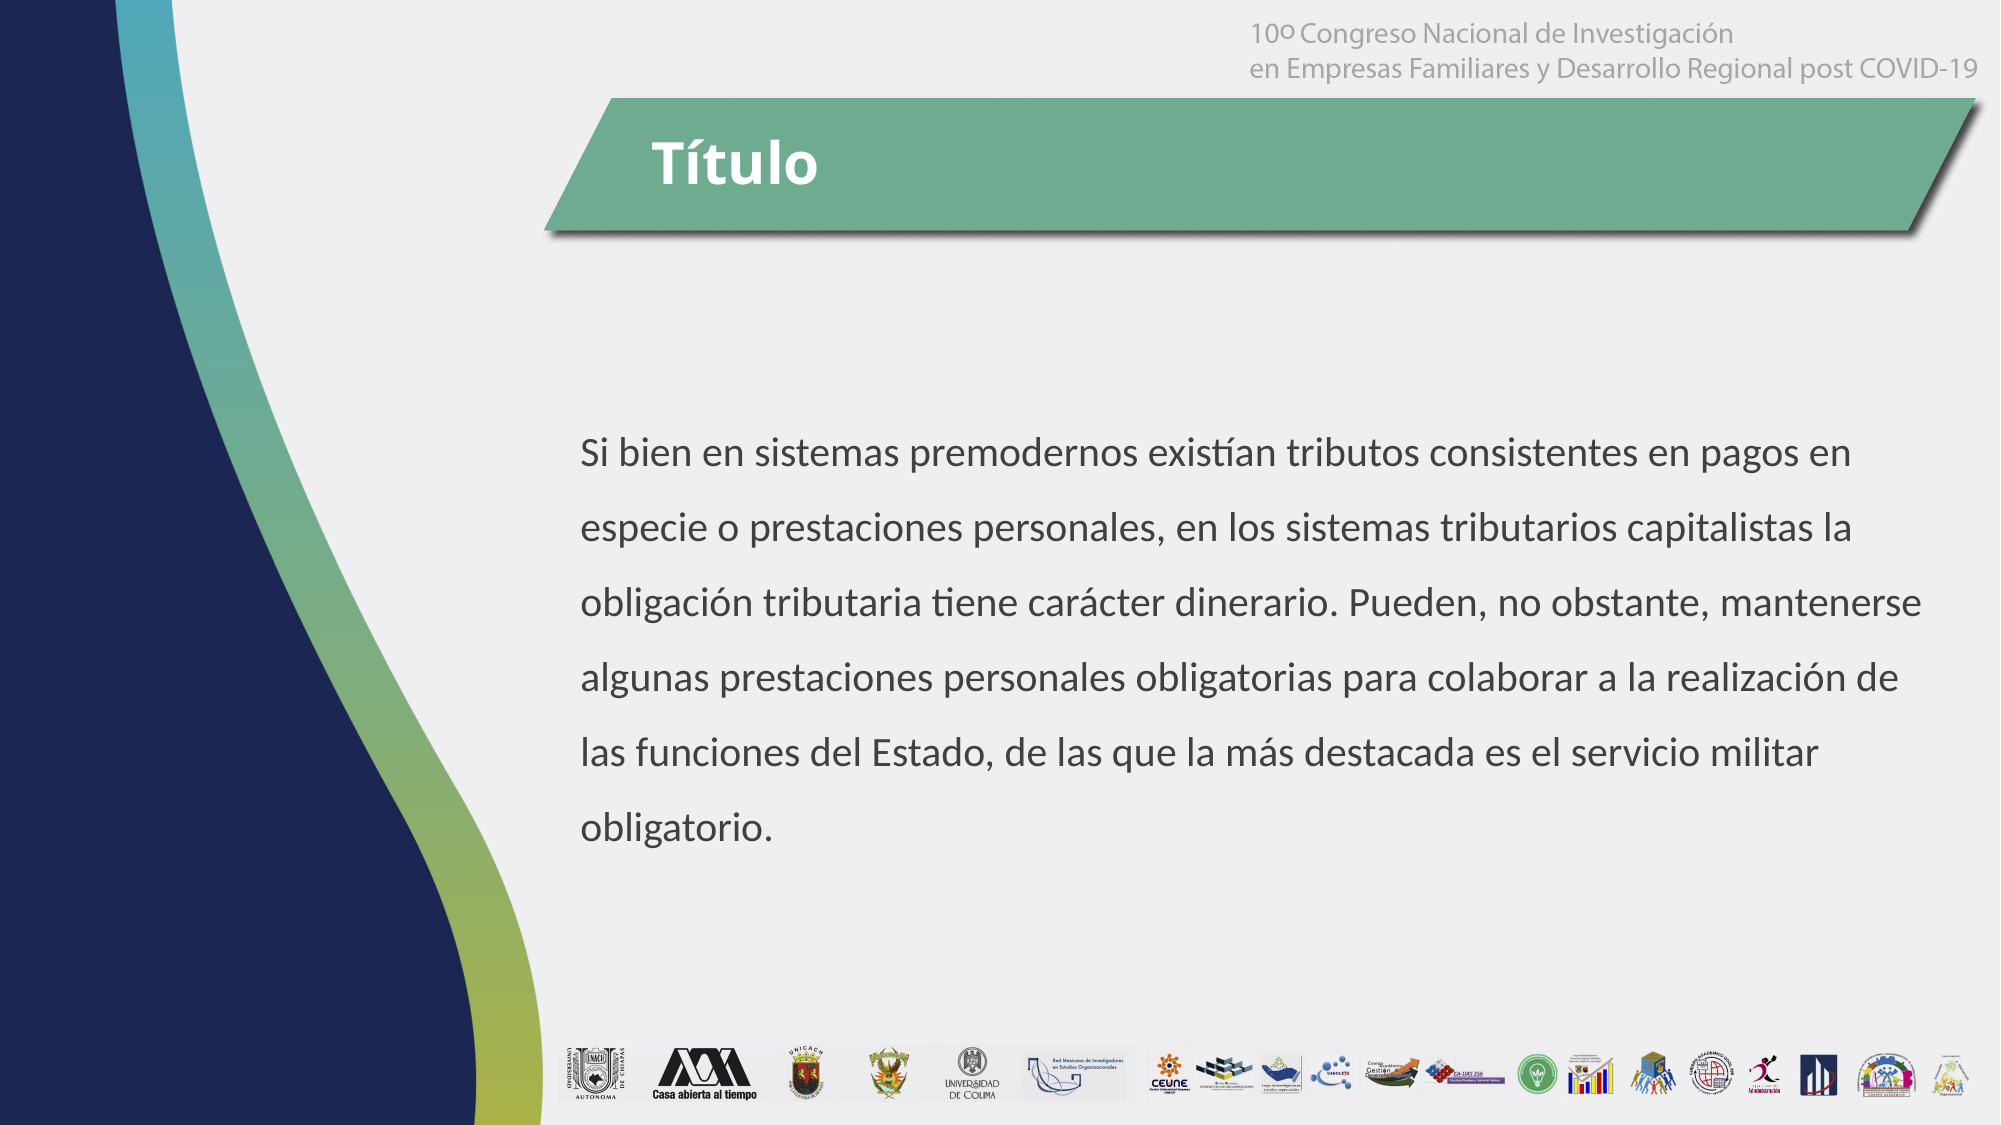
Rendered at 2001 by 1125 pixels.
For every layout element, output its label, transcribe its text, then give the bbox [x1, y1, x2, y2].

picture [0, 0, 2001, 1125]
text_box Si bien en sistemas premodernos existían tributos consistentes en pagos en especie o prestaciones personales, en los sistemas tributarios capitalistas la obligación tributaria tiene carácter dinerario. Pueden, no obstante, mantenerse algunas prestaciones personales obligatorias para colaborar a la realización de las funciones del Estado, de las que la más destacada es el servicio militar obligatorio. [565, 392, 1961, 857]
text_box Título [636, 118, 835, 204]
